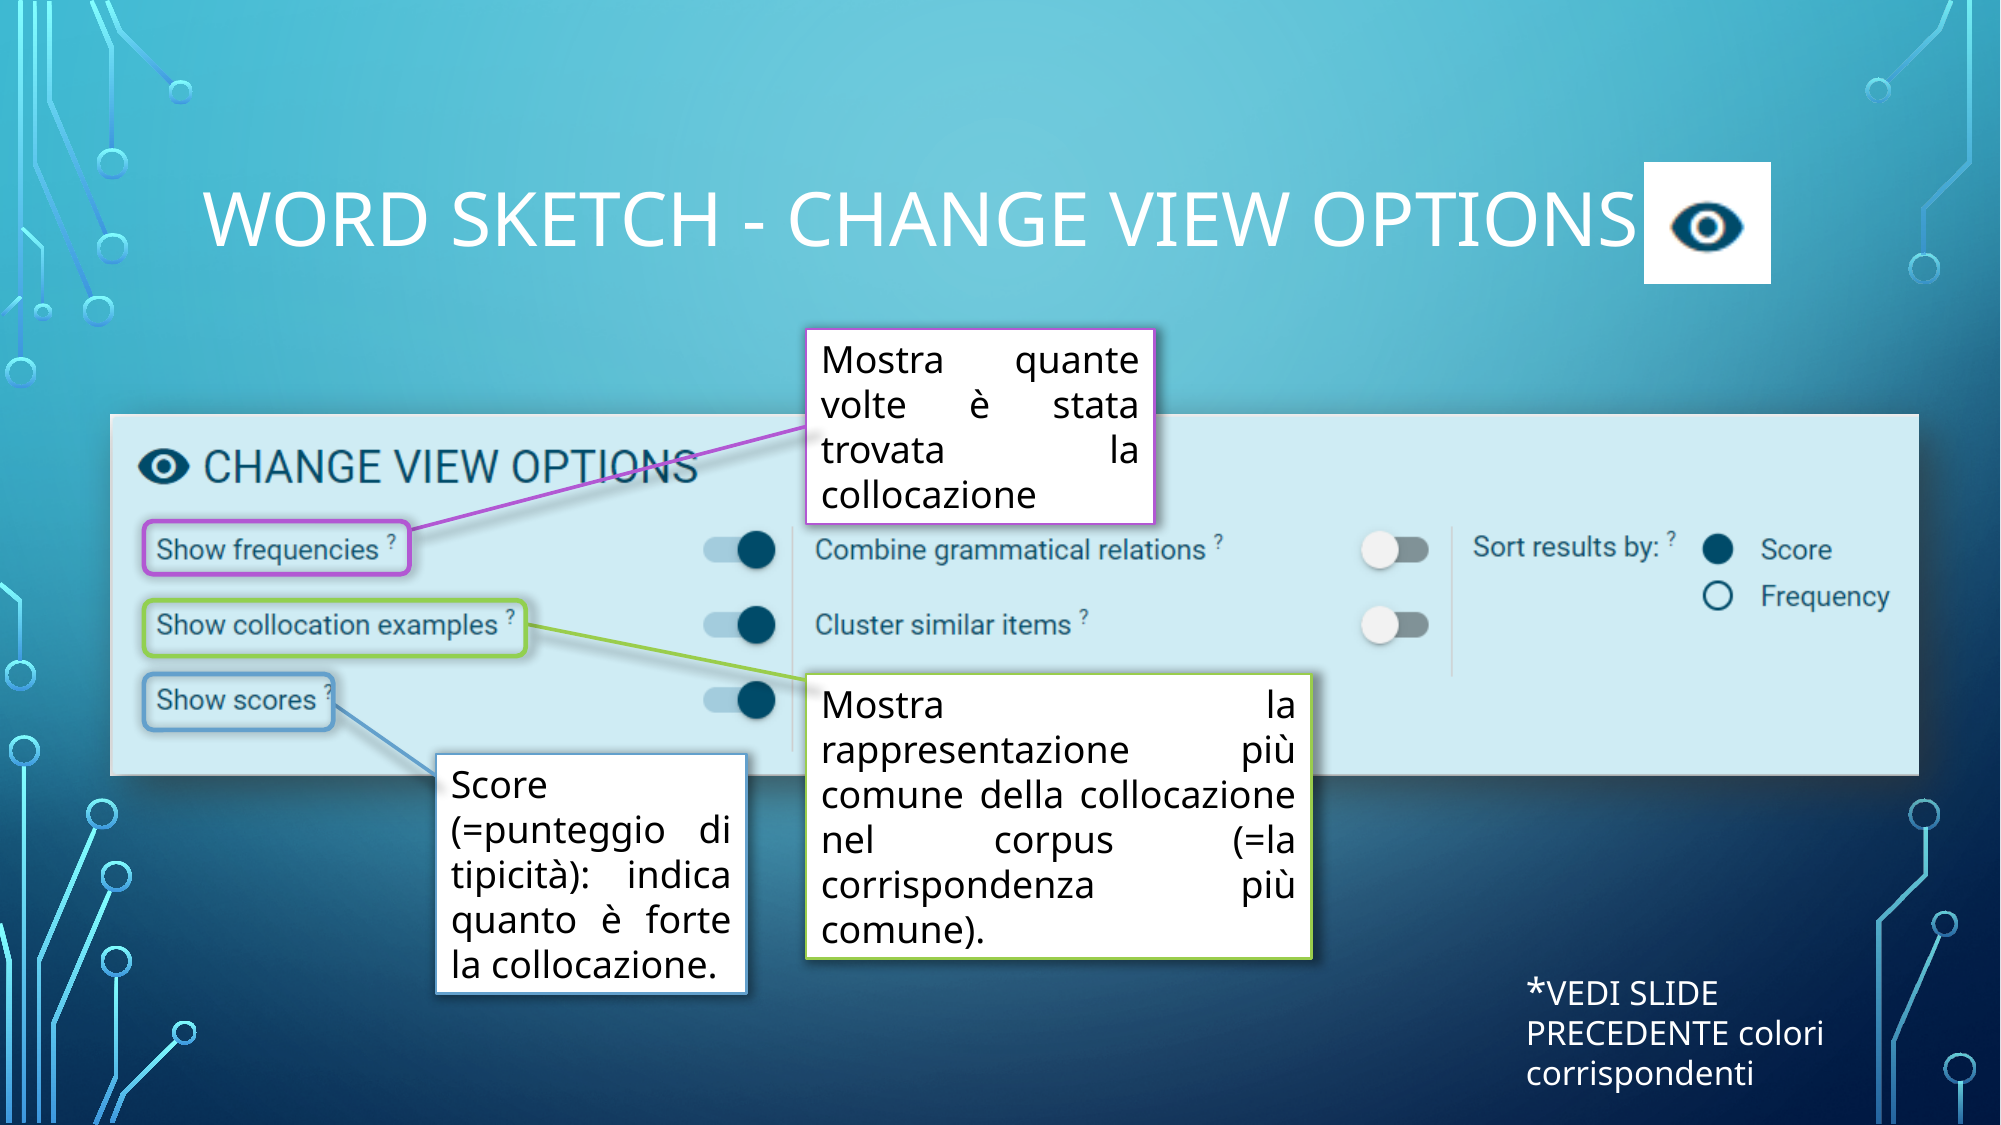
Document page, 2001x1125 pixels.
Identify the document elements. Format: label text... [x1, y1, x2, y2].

picture [109, 414, 1919, 776]
picture [1643, 161, 1772, 284]
text_box Mostra quante volte è stata trovata la collocazione [805, 328, 1156, 414]
text_box Mostra la rappresentazione più comune della collocazione nel corpus (=la corrispondenza più comune). [805, 776, 1313, 960]
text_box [526, 623, 807, 681]
title WORD SKETCH - CHANGE VIEW OPTIONS (1) [187, 101, 1813, 344]
text_box *VEDI SLIDE PRECEDENTE colori corrispondenti [1511, 960, 1904, 1100]
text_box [409, 404, 807, 531]
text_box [333, 704, 437, 776]
text_box Score (=punteggio di tipicità): indica quanto è forte la collocazione. [435, 776, 748, 995]
